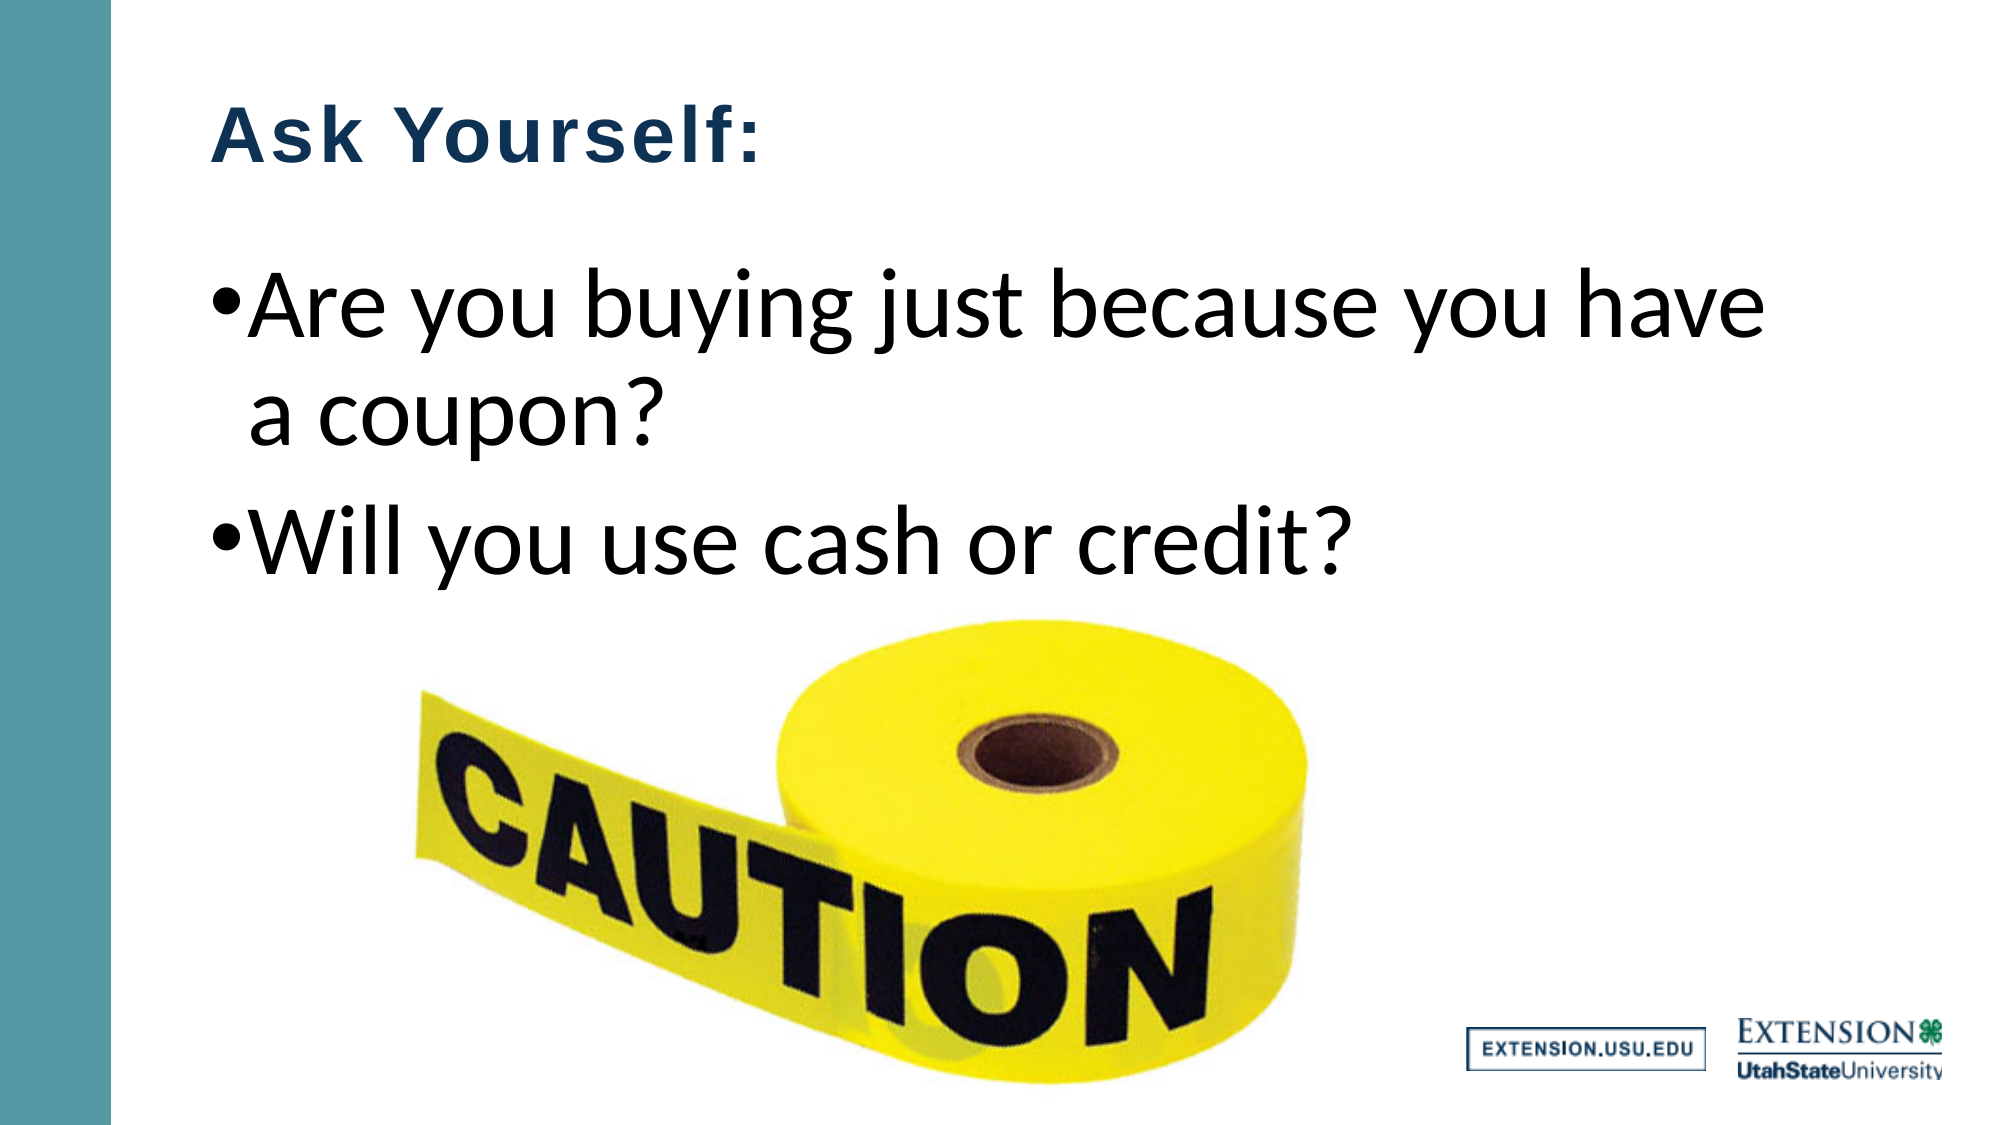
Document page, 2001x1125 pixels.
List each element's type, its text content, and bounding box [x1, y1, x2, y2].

title Ask Yourself: [195, 75, 1853, 187]
list Are you buying just because you have a coupon? Will you use cash or credit? [195, 244, 1853, 919]
picture [392, 595, 1339, 1104]
